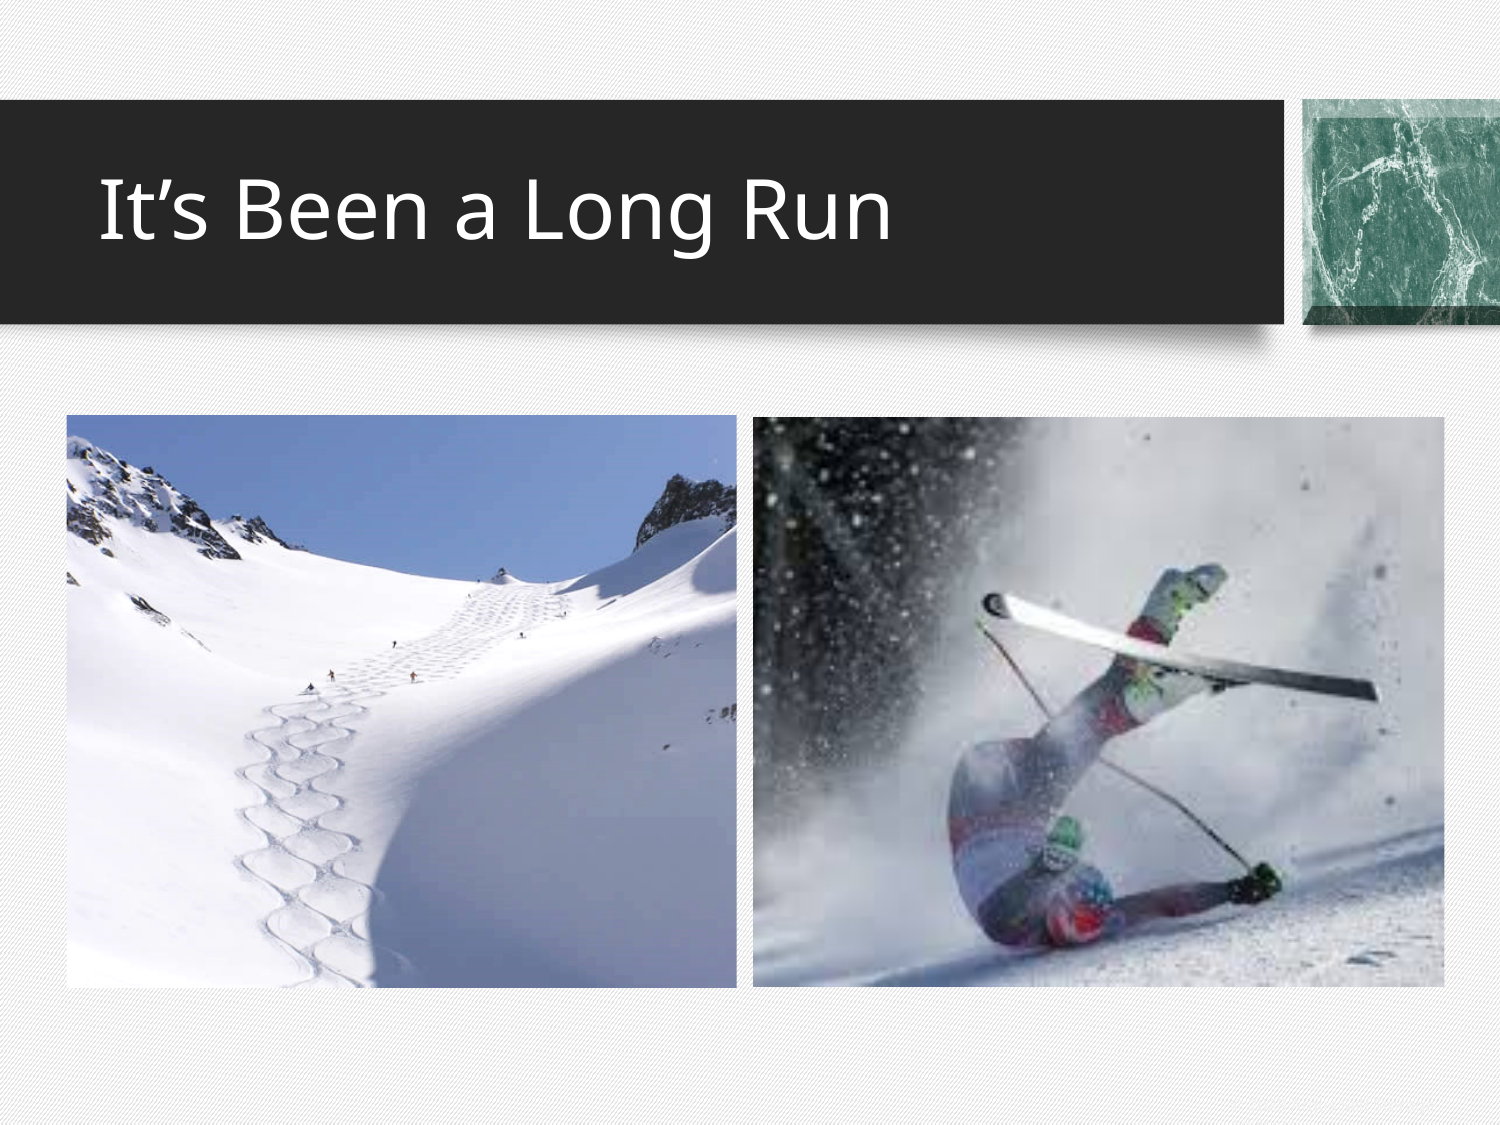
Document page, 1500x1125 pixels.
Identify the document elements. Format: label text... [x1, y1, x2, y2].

picture [0, 325, 1285, 376]
picture [1302, 99, 1500, 347]
picture [66, 415, 737, 988]
picture [752, 416, 1445, 987]
title It’s Been a Long Run [83, 123, 1267, 301]
